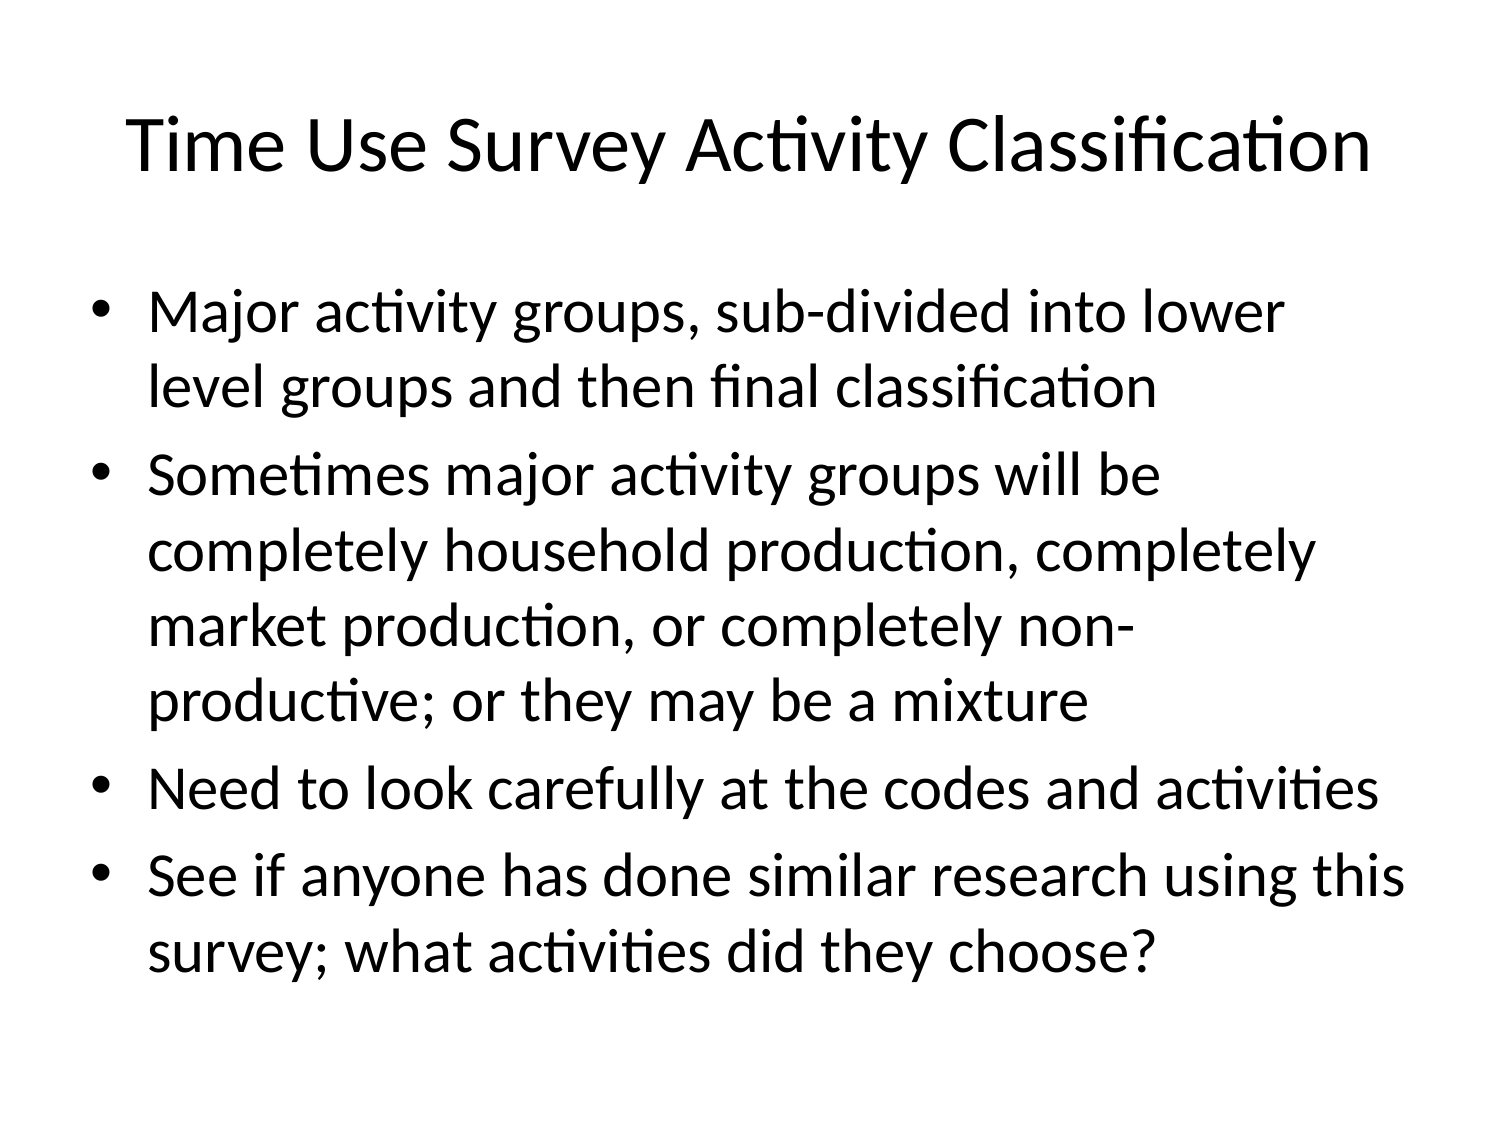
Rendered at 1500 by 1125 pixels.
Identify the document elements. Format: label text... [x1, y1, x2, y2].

list Major activity groups, sub-divided into lower level groups and then final classification Sometimes major activity groups will be completely household production, completely market production, or completely non-productive; or they may be a mixture Need to look carefully at the codes and activities See if anyone has done similar research using this survey; what activities did they choose? [75, 262, 1425, 1005]
title Time Use Survey Activity Classification [75, 45, 1425, 233]
